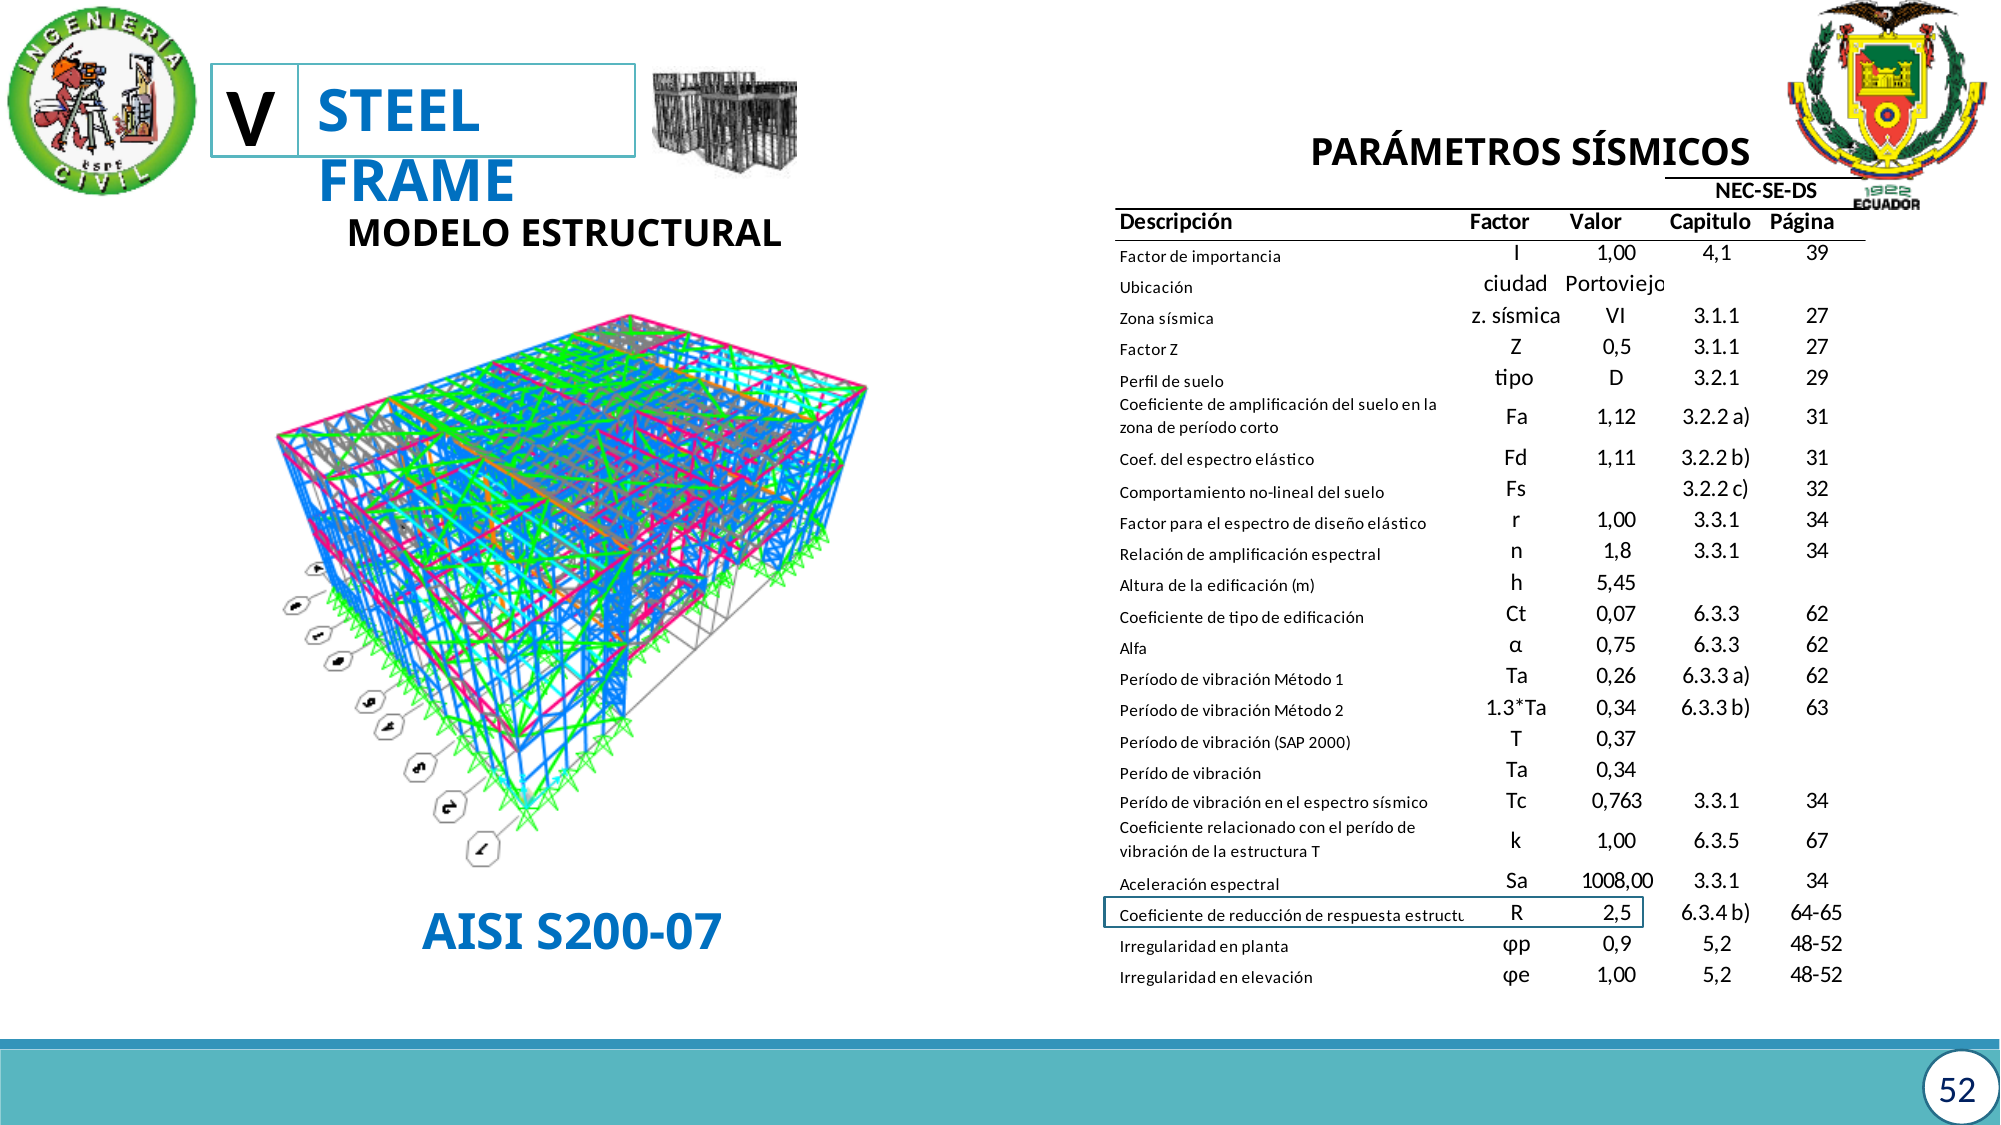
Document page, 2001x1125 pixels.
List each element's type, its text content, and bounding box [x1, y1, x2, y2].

text_box MODELO ESTRUCTURAL [703, 201, 902, 262]
picture [246, 285, 875, 884]
picture [0, 0, 205, 205]
picture [651, 65, 797, 183]
text_box [1103, 896, 1111, 928]
text_box V [213, 10, 341, 171]
text_box AISI S200-07 [408, 892, 1041, 967]
picture [1114, 0, 2000, 995]
text_box PARÁMETROS SÍSMICOS [1295, 121, 1768, 173]
text_box [1936, 1117, 1988, 1125]
text_box STEEL FRAME [303, 66, 703, 282]
text_box 52 [1923, 1057, 2000, 1117]
text_box [1937, 1048, 1987, 1057]
